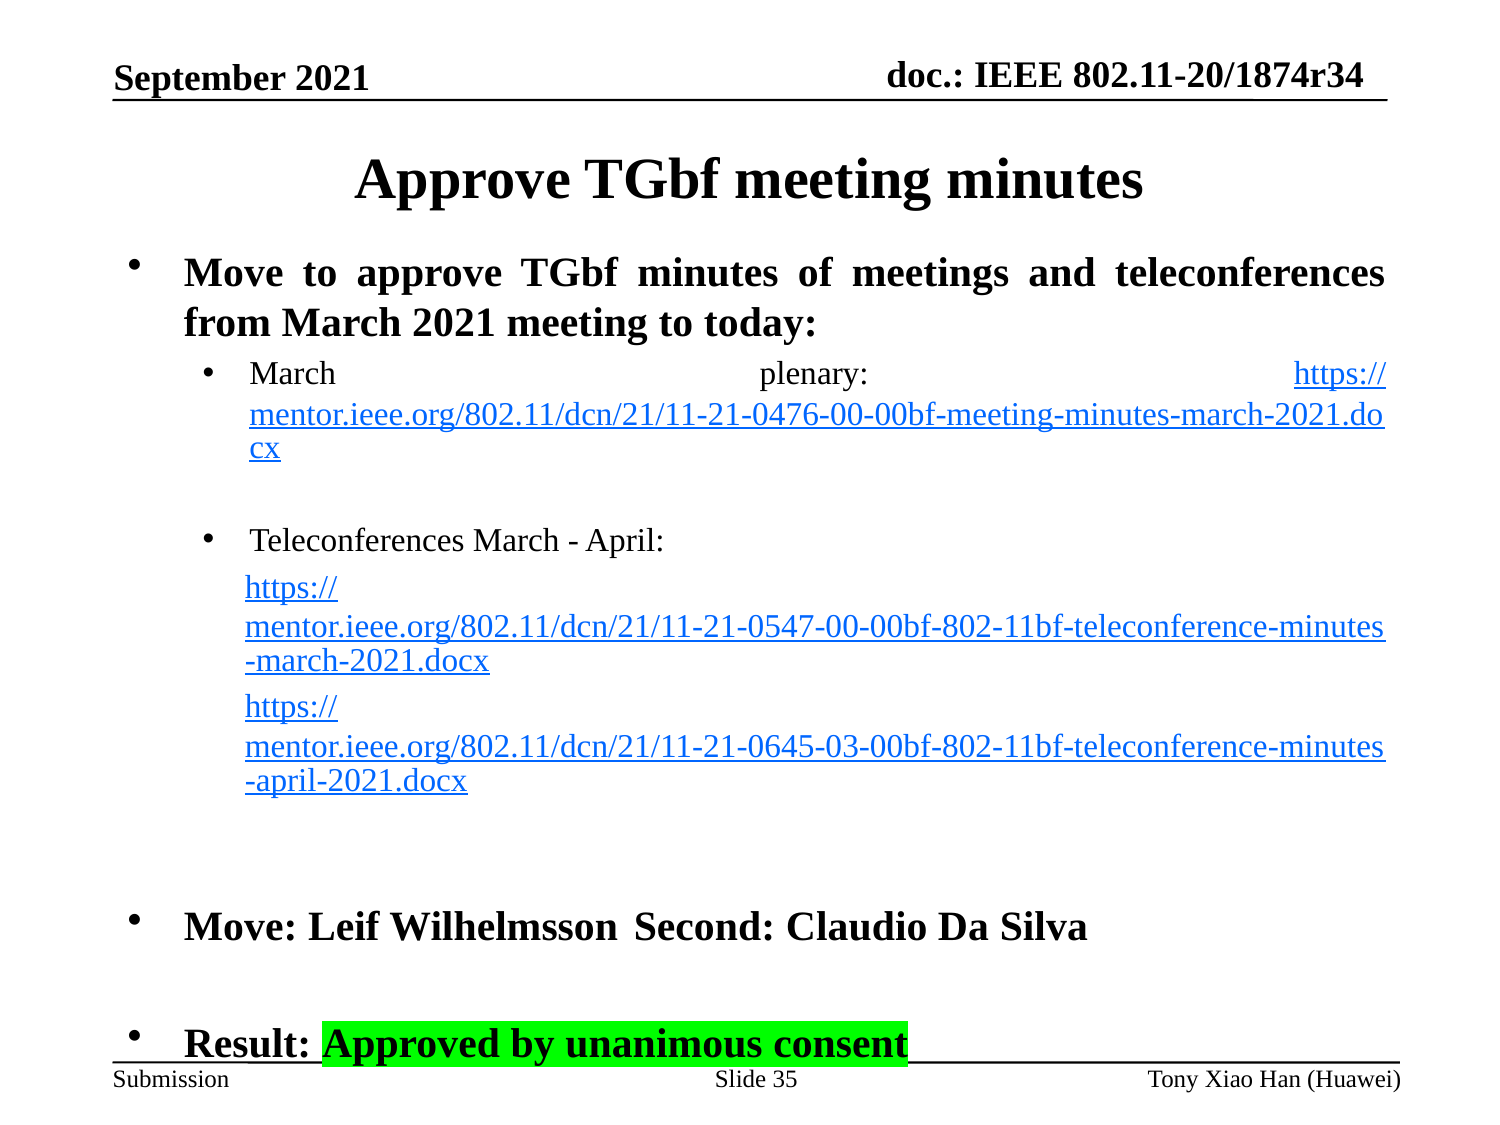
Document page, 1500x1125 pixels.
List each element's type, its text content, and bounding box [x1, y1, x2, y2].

footer Tony Xiao Han (Huawei) [999, 1061, 1402, 1093]
text_box Move to approve TGbf minutes of meetings and teleconferences from March 2021 meeting to today: March plenary: https://mentor.ieee.org/802.11/dcn/21/11-21-0476-00-00bf-meeting-minutes-march-2021.docx Teleconferences March - April: https://mentor.ieee.org/802.11/dcn/21/11-21-0547-00-00bf-802-11bf-teleconference-minutes-march-2021.docx https://mentor.ieee.org/802.11/dcn/21/11-21-0645-03-00bf-802-11bf-teleconference-minutes-april-2021.docx Move: Leif Wilhelmsson Second: Claudio Da Silva Result: Approved by unanimous consent [112, 237, 1402, 975]
slide_number Slide 35 [712, 1061, 800, 1093]
text_box Approve TGbf meeting minutes [112, 87, 1388, 237]
